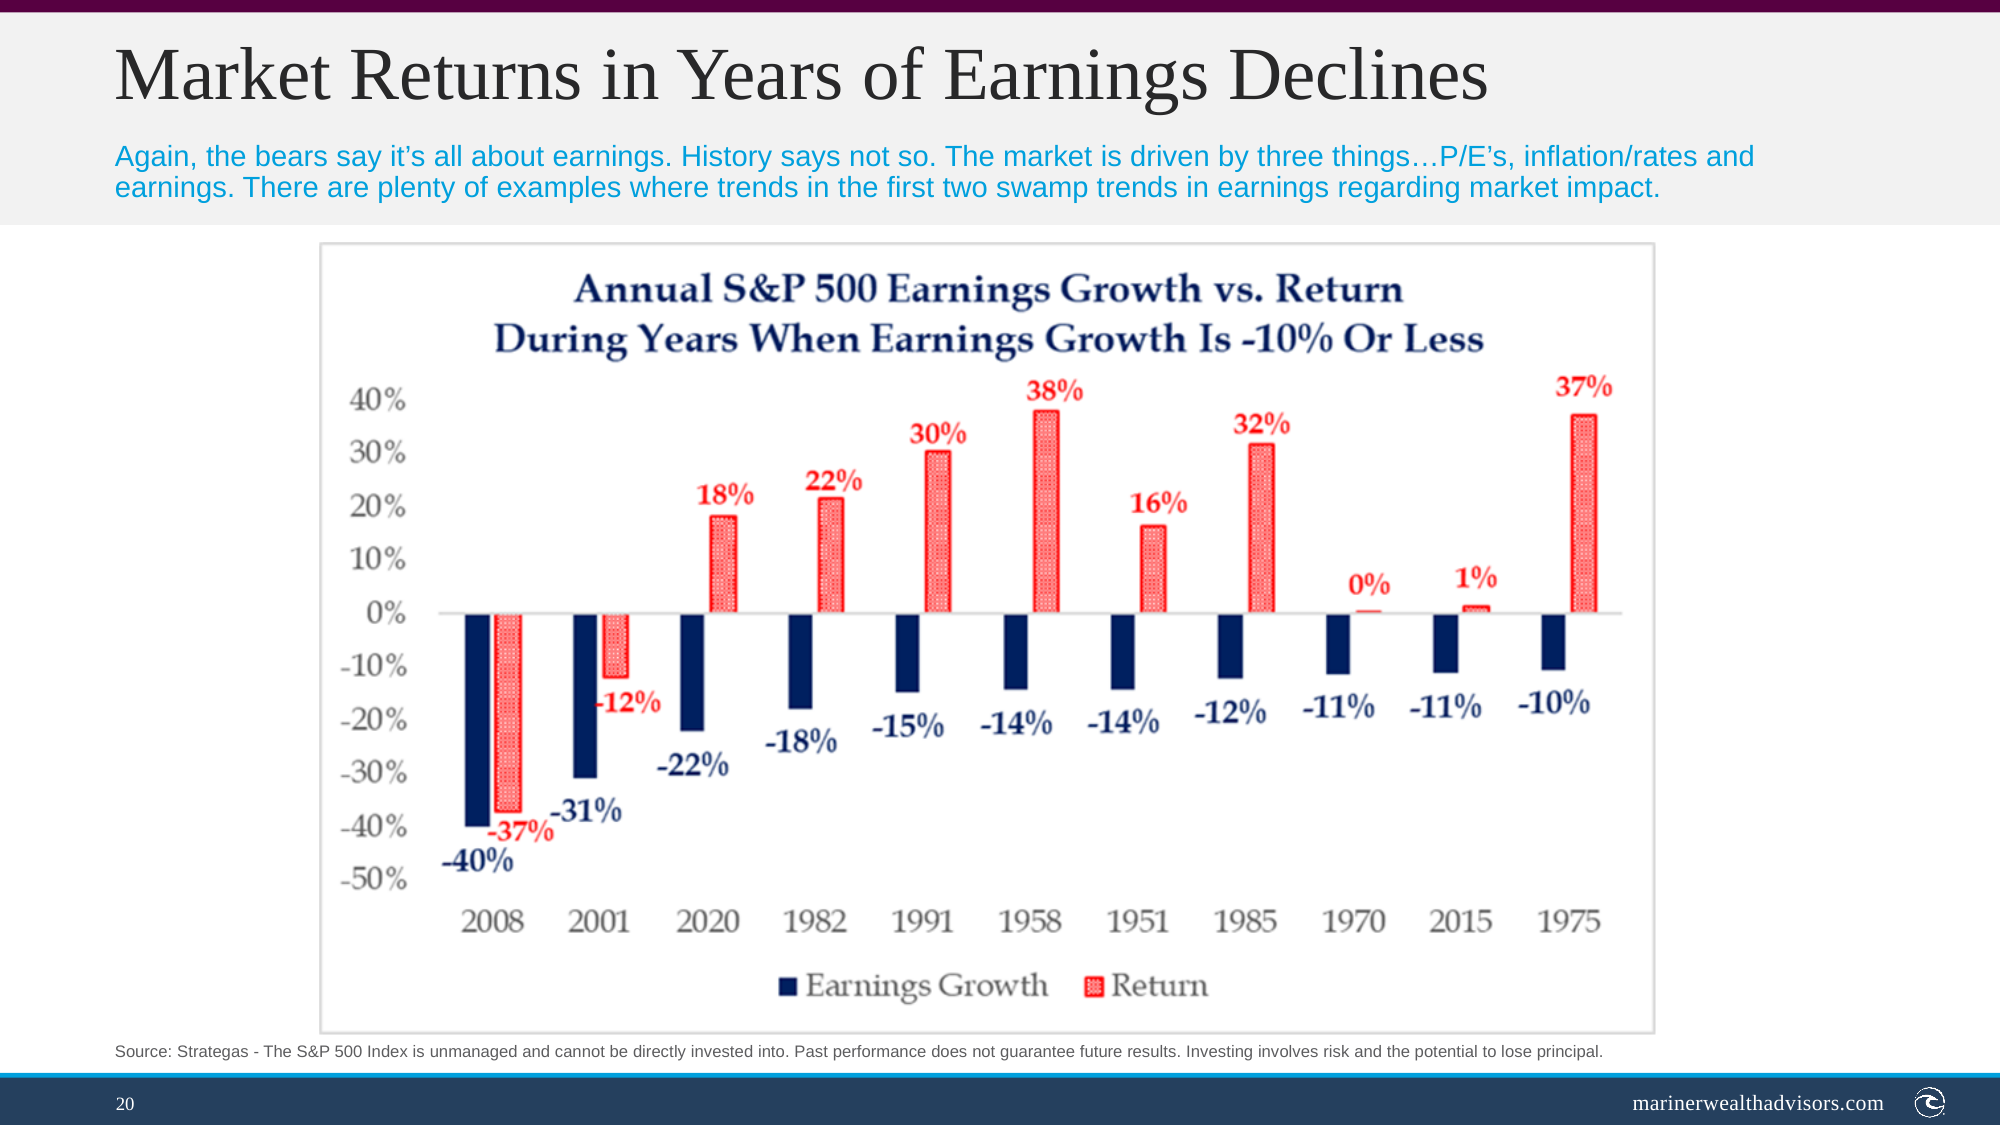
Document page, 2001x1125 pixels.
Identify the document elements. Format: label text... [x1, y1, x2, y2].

list Market Returns in Years of Earnings Declines [99, 34, 1900, 117]
picture [318, 241, 1657, 1036]
list Source: Strategas - The S&P 500 Index is unmanaged and cannot be directly invested into. Past performance does not guarantee future results. Investing involves risk and the potential to lose principal. [99, 1003, 1900, 1069]
picture [1908, 1082, 1951, 1125]
list Again, the bears say it’s all about earnings. History says not so. The market is driven by three things…P/E’s, inflation/rates and earnings. There are plenty of examples where trends in the first two swamp trends in earnings regarding market impact. [100, 133, 1900, 225]
